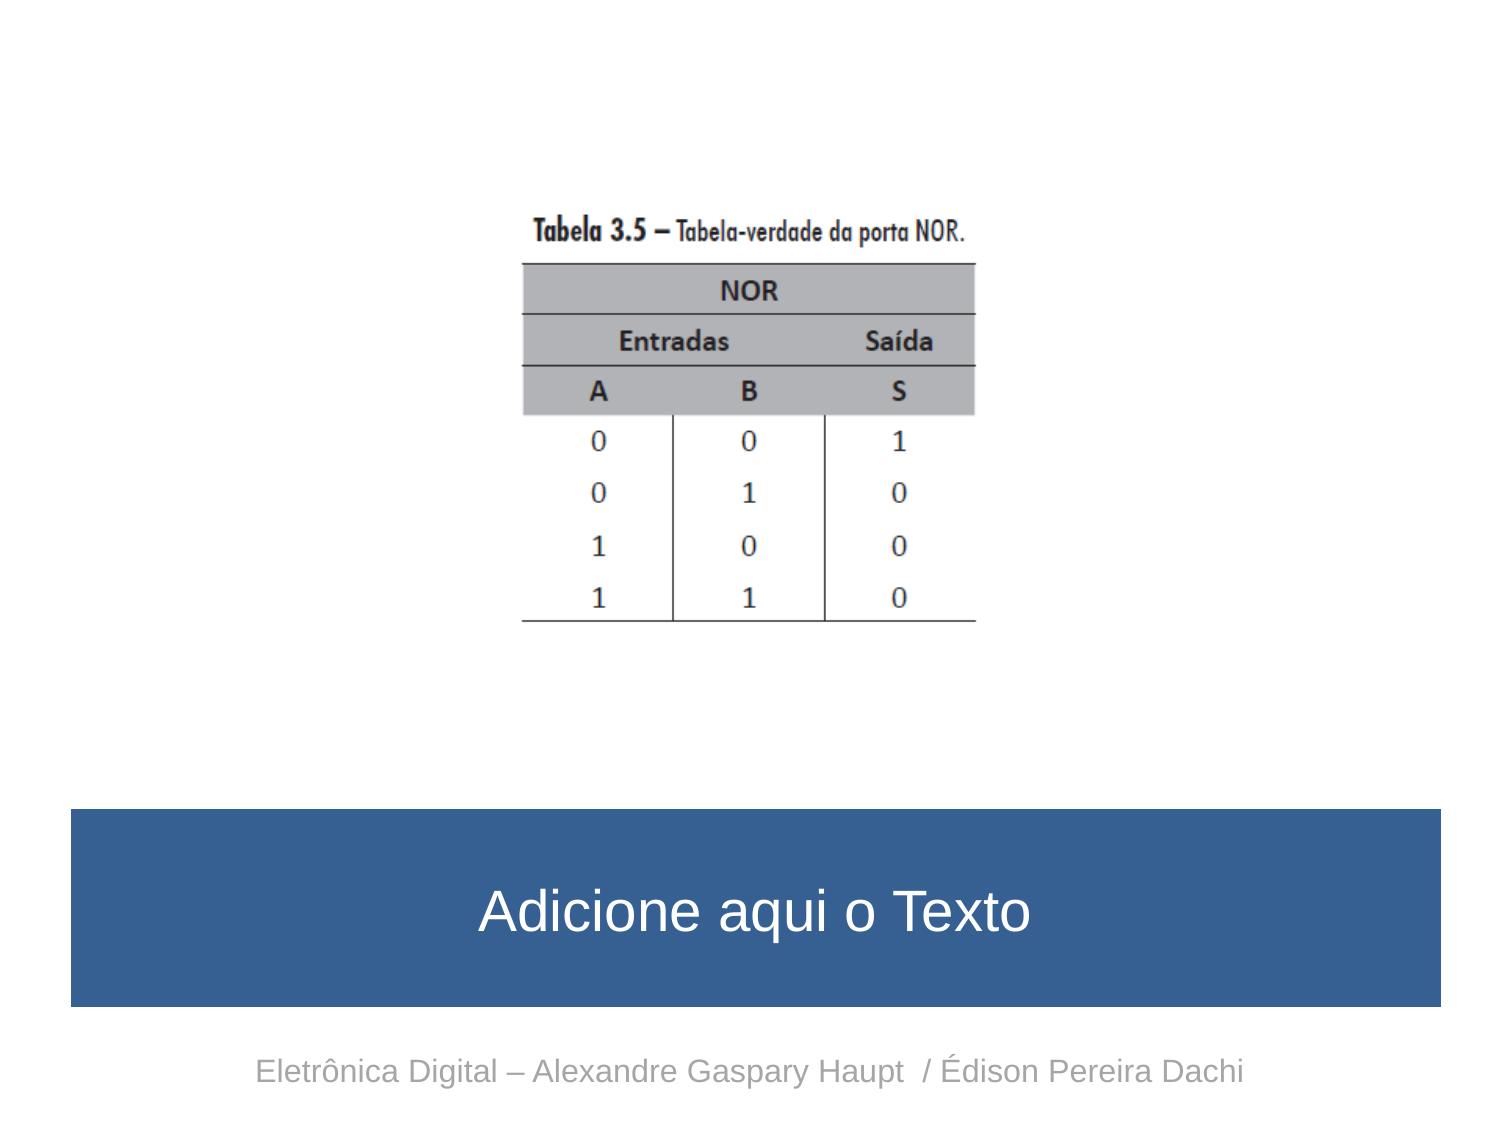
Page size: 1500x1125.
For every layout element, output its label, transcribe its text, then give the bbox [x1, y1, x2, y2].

text_box Adicione aqui o Texto [70, 808, 1442, 1008]
footer Eletrônica Digital – Alexandre Gaspary Haupt / Édison Pereira Dachi [0, 1042, 1500, 1103]
picture [505, 196, 995, 644]
